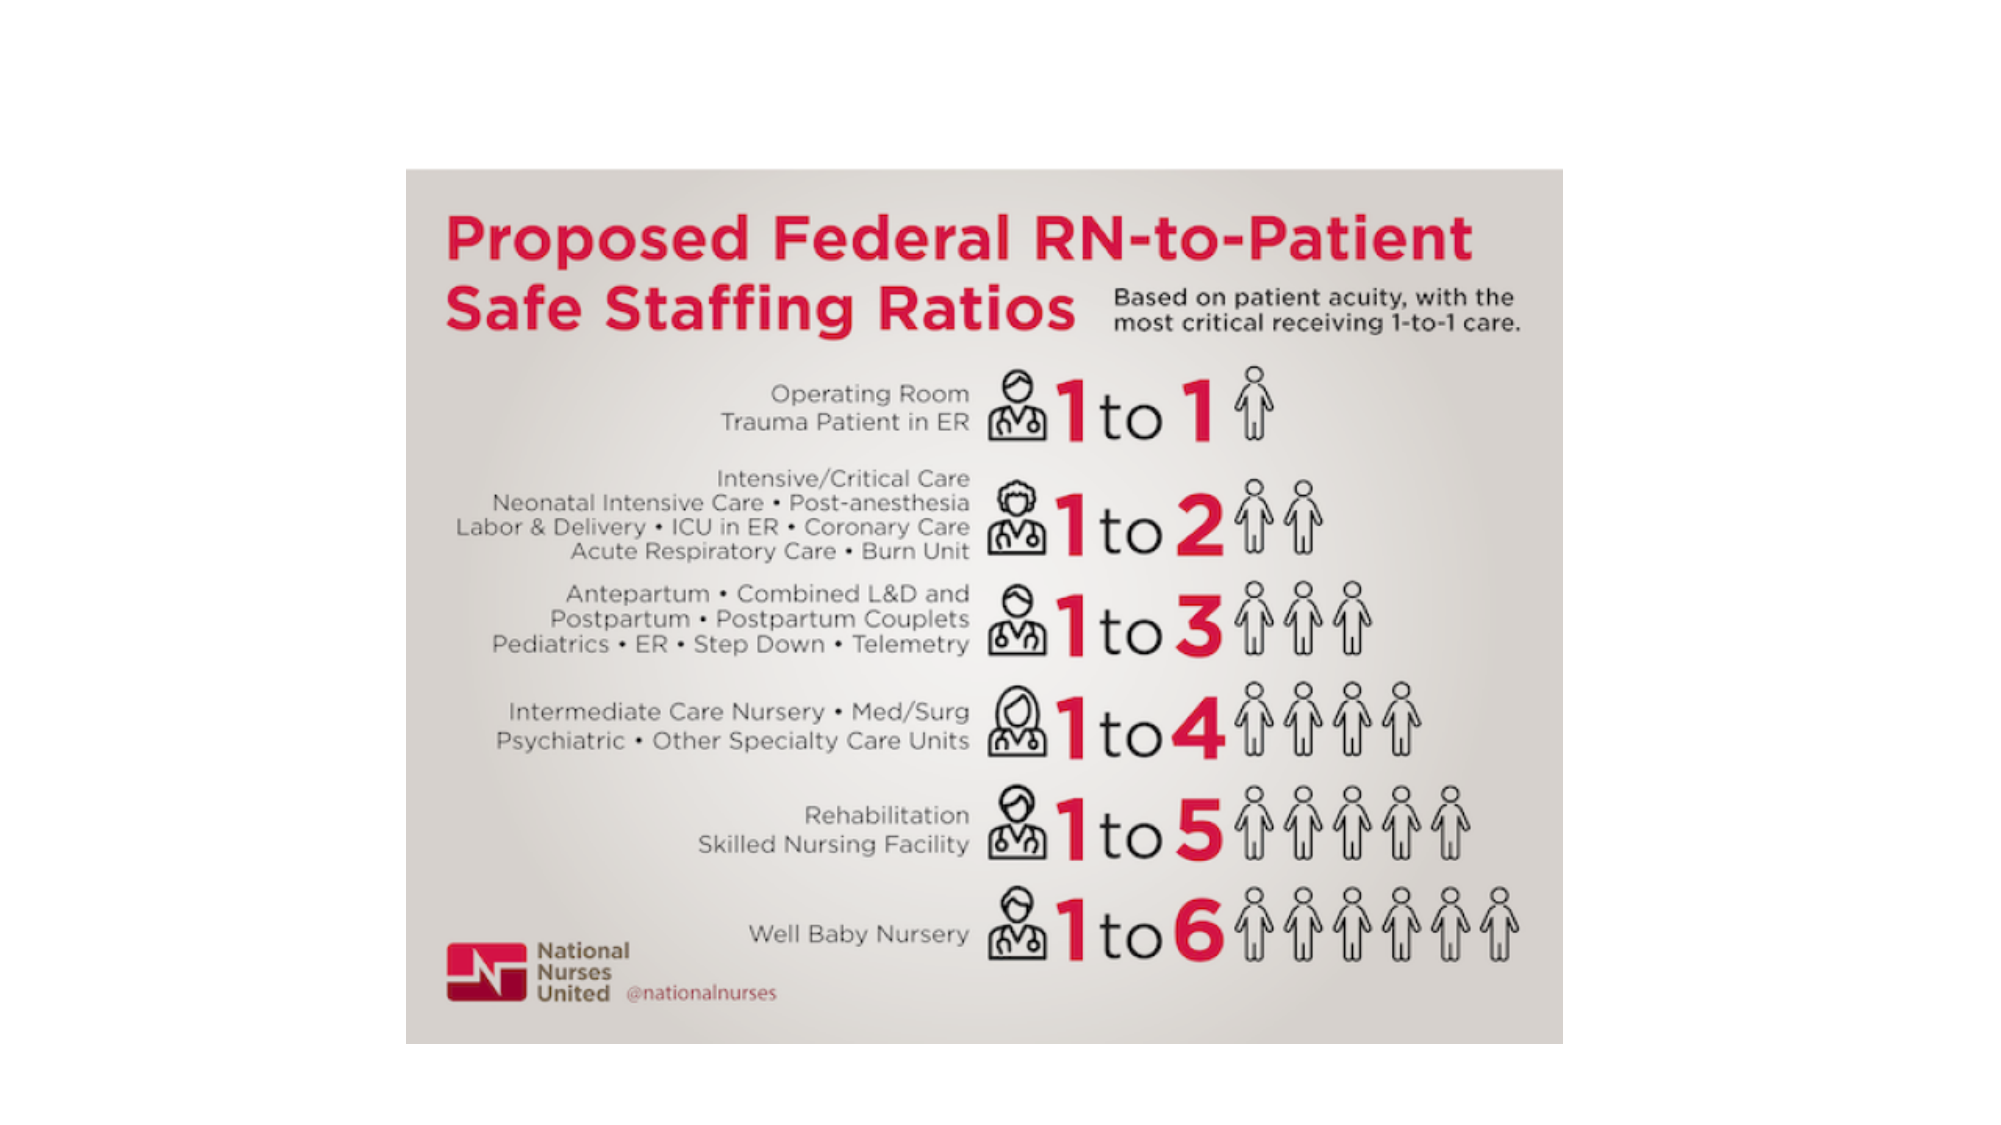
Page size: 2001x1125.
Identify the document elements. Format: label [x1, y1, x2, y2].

picture [406, 168, 1563, 1044]
